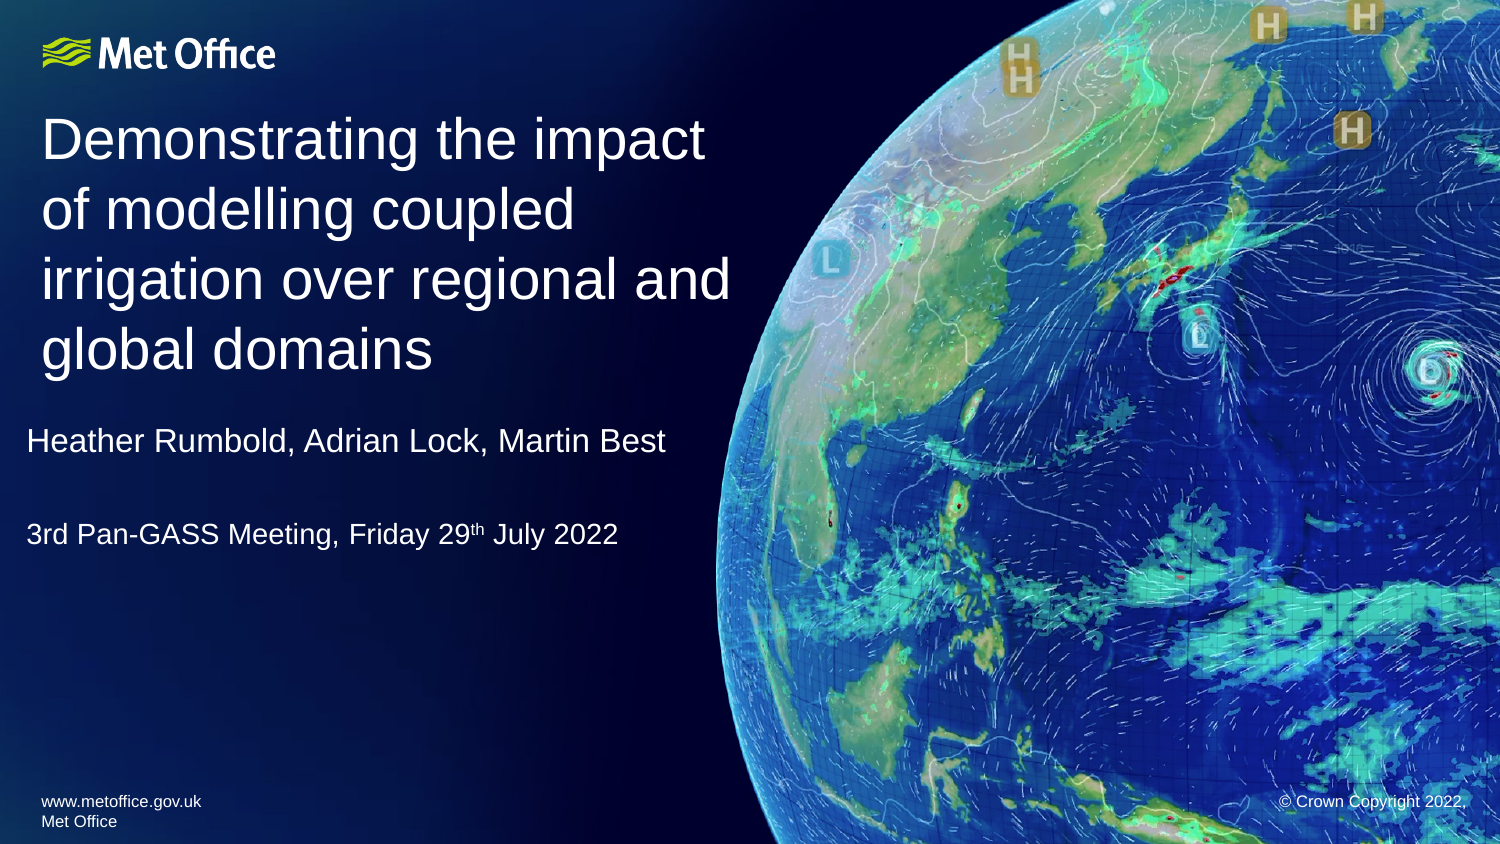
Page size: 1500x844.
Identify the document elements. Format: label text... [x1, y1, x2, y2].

footer www.metoffice.gov.uk © Crown Copyright 2022, Met Office [0, 776, 1500, 844]
title Demonstrating the impact of modelling coupled irrigation over regional and global domains [29, 95, 750, 390]
list Heather Rumbold, Adrian Lock, Martin Best 3rd Pan-GASS Meeting, Friday 29th July 2022 [15, 413, 716, 514]
picture [0, 0, 1500, 776]
